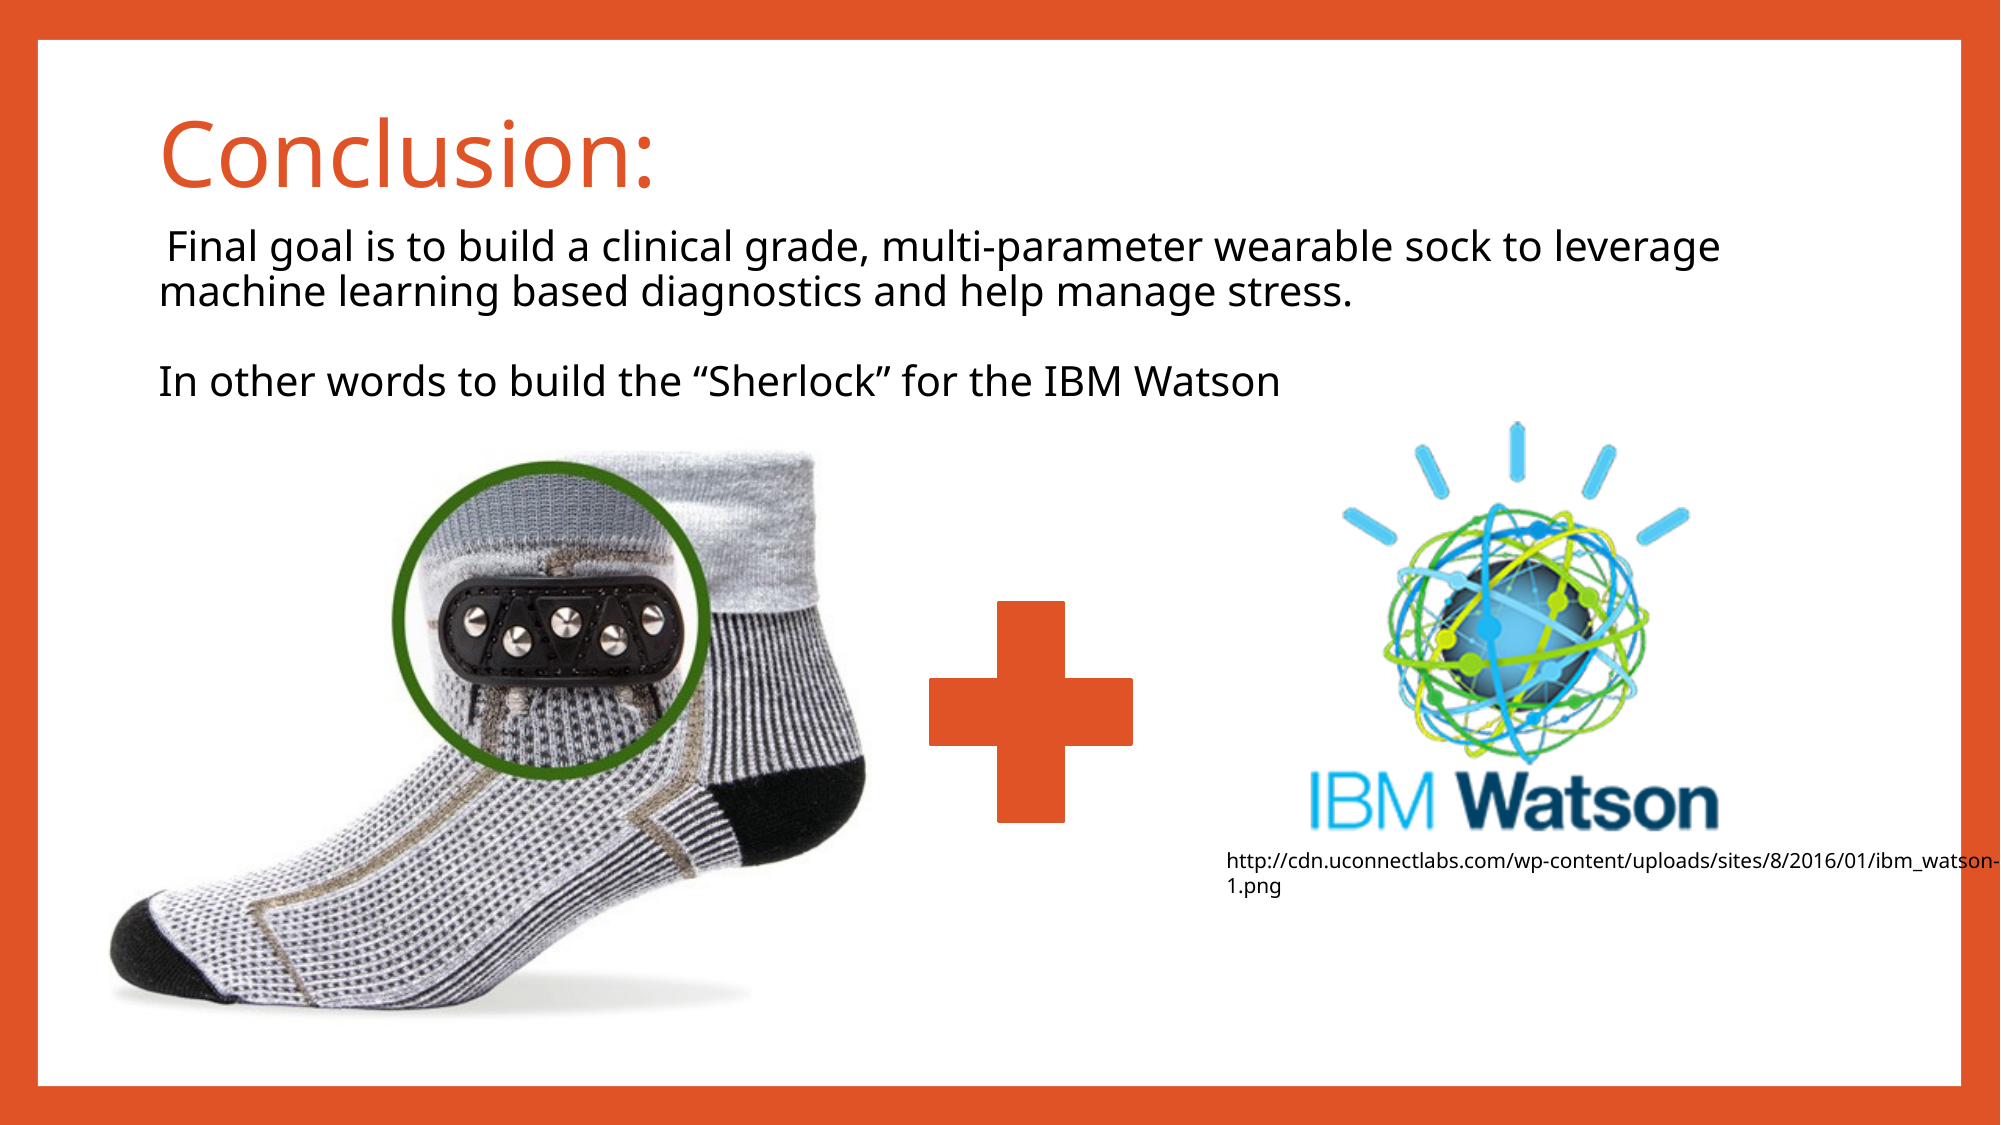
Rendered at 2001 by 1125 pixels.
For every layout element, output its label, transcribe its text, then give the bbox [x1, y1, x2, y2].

picture [1280, 391, 1750, 862]
title Conclusion: [150, 46, 1772, 217]
text_box http://cdn.uconnectlabs.com/wp-content/uploads/sites/8/2016/01/ibm_watson-1.png [1218, 840, 2000, 906]
text_box [930, 602, 1132, 822]
picture [84, 426, 895, 1059]
list Final goal is to build a clinical grade, multi-parameter wearable sock to leverage machine learning based diagnostics and help manage stress. In other words to build the “Sherlock” for the IBM Watson [150, 217, 1808, 1001]
